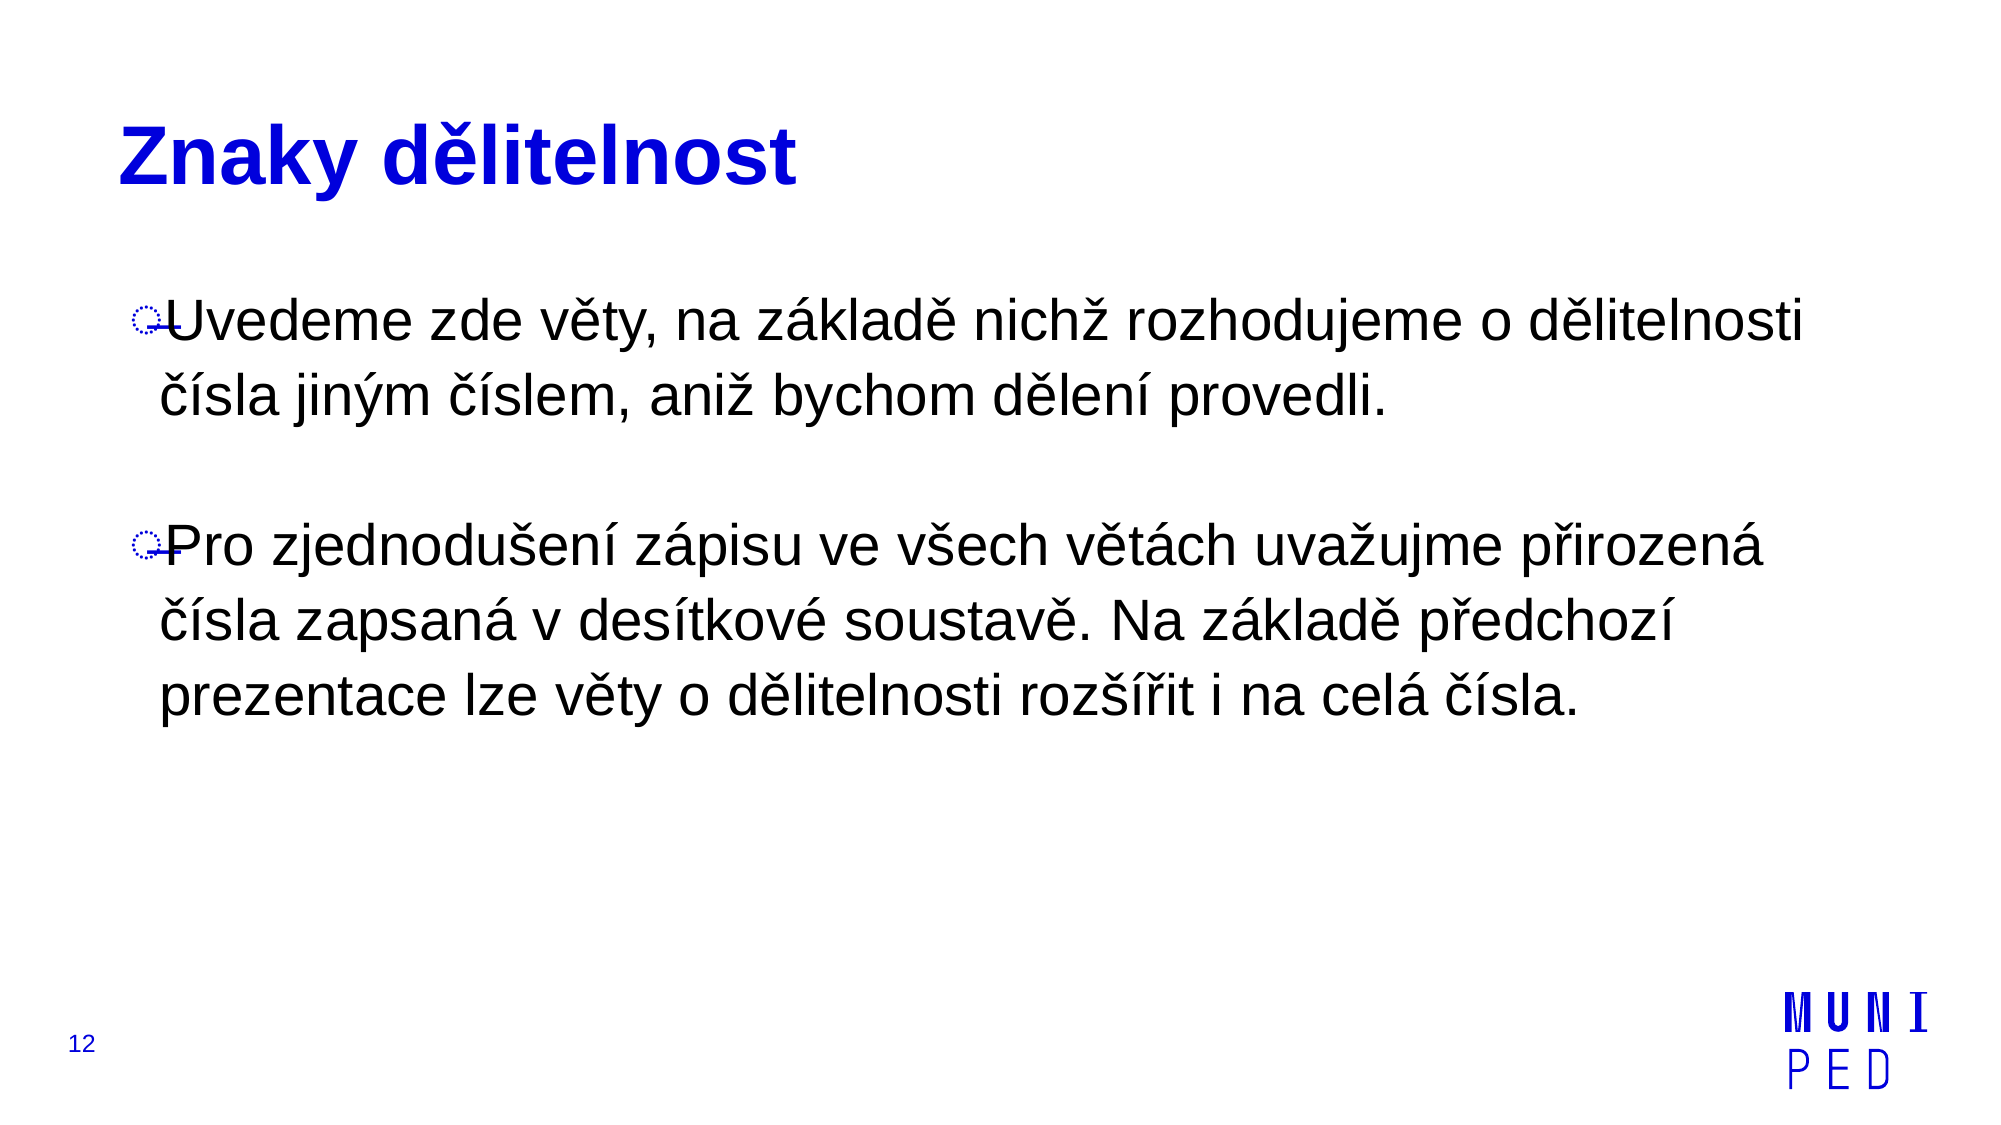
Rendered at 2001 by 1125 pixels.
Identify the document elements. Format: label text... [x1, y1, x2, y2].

title Znaky dělitelnost [118, 118, 1883, 193]
slide_number 12 [67, 1021, 110, 1063]
list Uvedeme zde věty, na základě nichž rozhodujeme o dělitelnosti čísla jiným číslem, aniž bychom dělení provedli. Pro zjednodušení zápisu ve všech větách uvažujme přirozená čísla zapsaná v desítkové soustavě. Na základě předchozí prezentace lze věty o dělitelnosti rozšířit i na celá čísla. [118, 277, 1883, 957]
